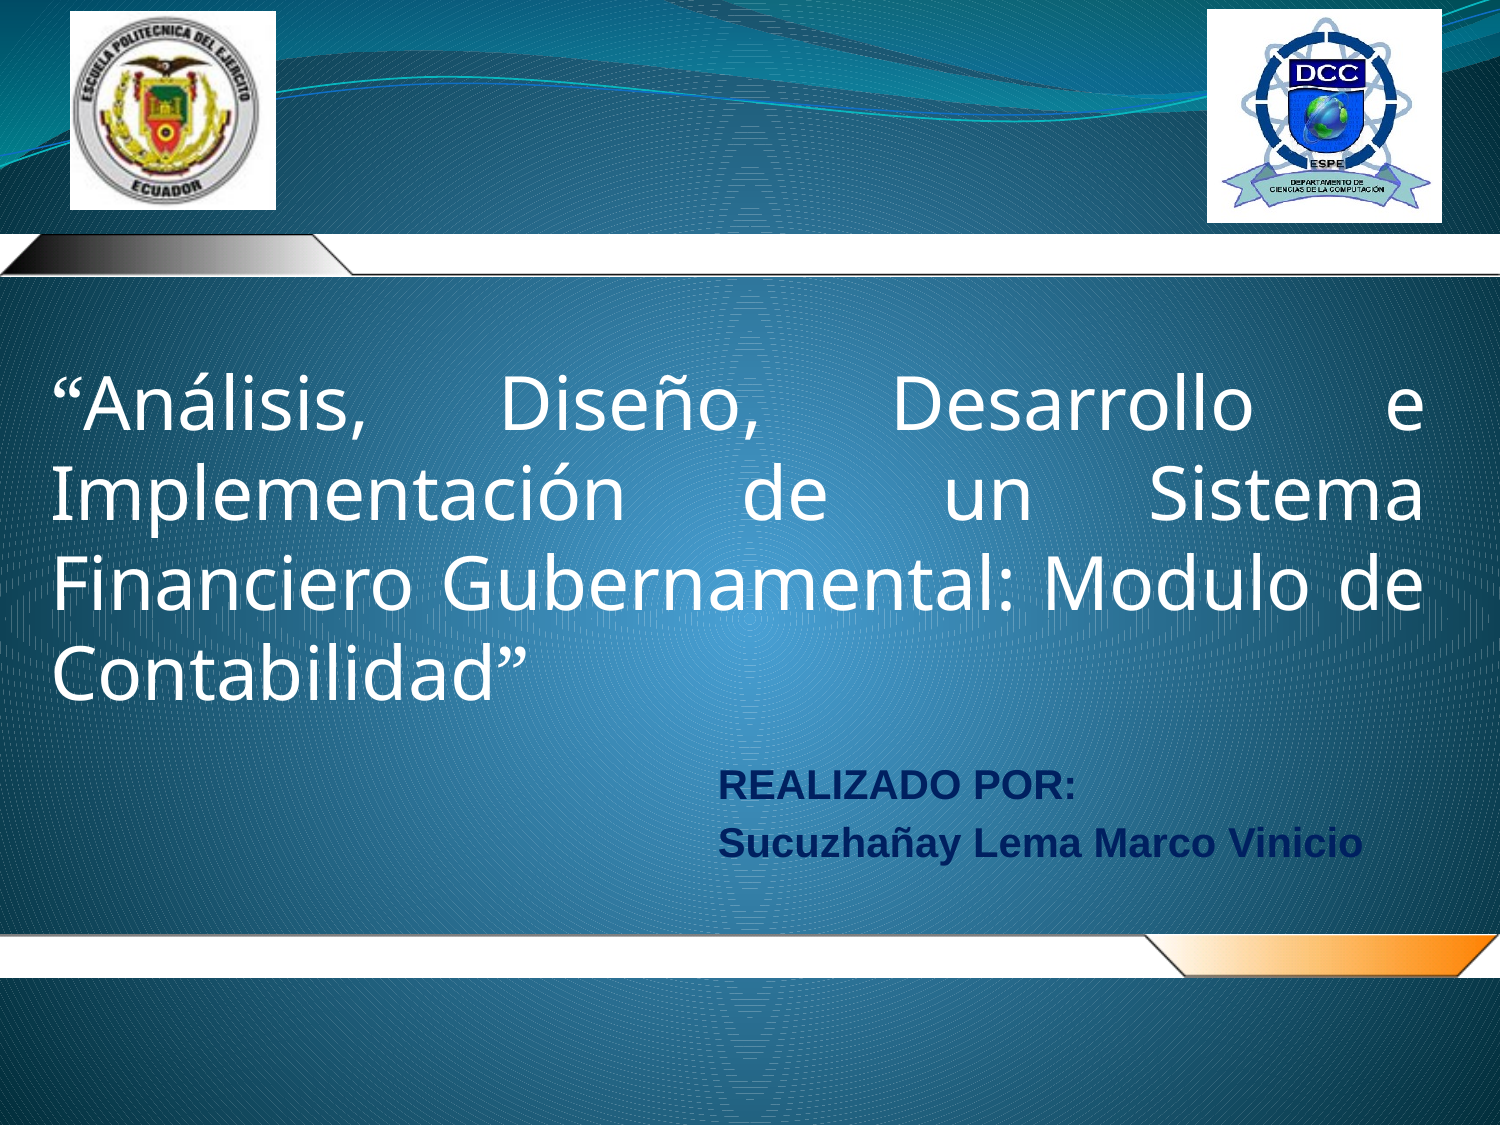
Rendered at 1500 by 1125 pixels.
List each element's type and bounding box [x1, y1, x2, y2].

text_box [0, 234, 1500, 978]
picture [70, 12, 276, 211]
picture [1206, 9, 1442, 223]
